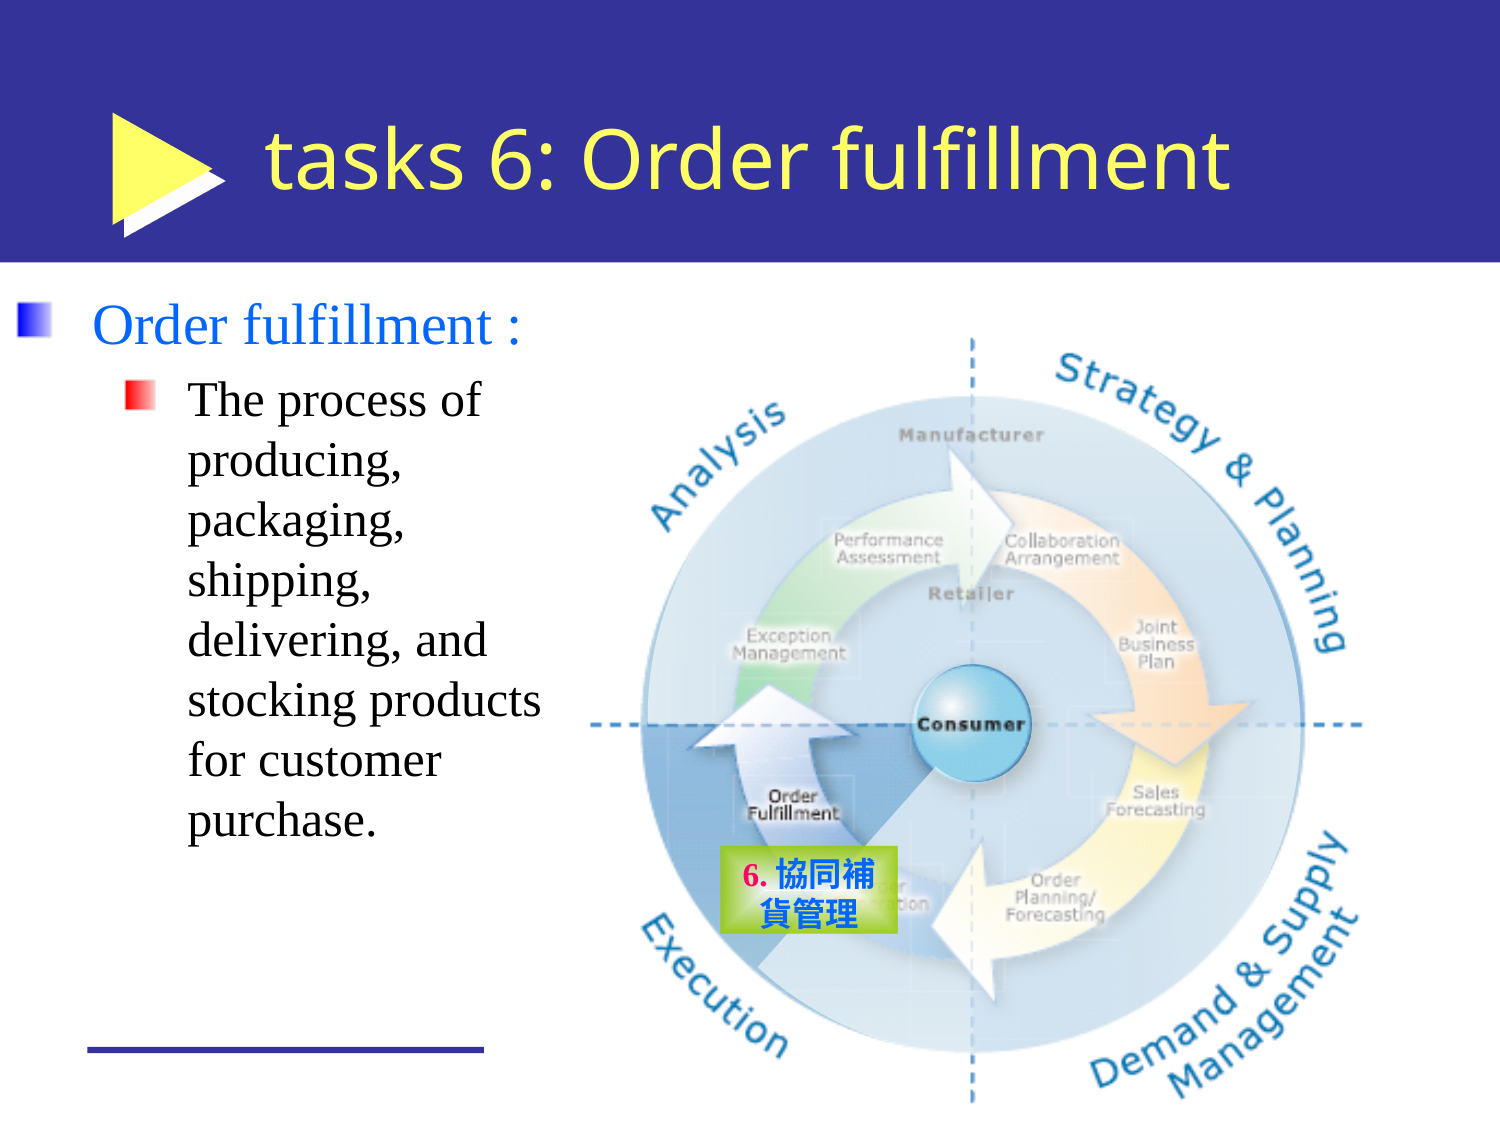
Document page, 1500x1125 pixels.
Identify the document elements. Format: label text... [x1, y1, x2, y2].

picture [15, 300, 56, 342]
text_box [484, 302, 1500, 1125]
picture [123, 378, 159, 414]
list Order fulfillment : The process of producing, packaging, shipping, delivering, and stocking products for customer purchase. [0, 278, 561, 929]
title tasks 6: Order fulfillment [249, 62, 1388, 250]
